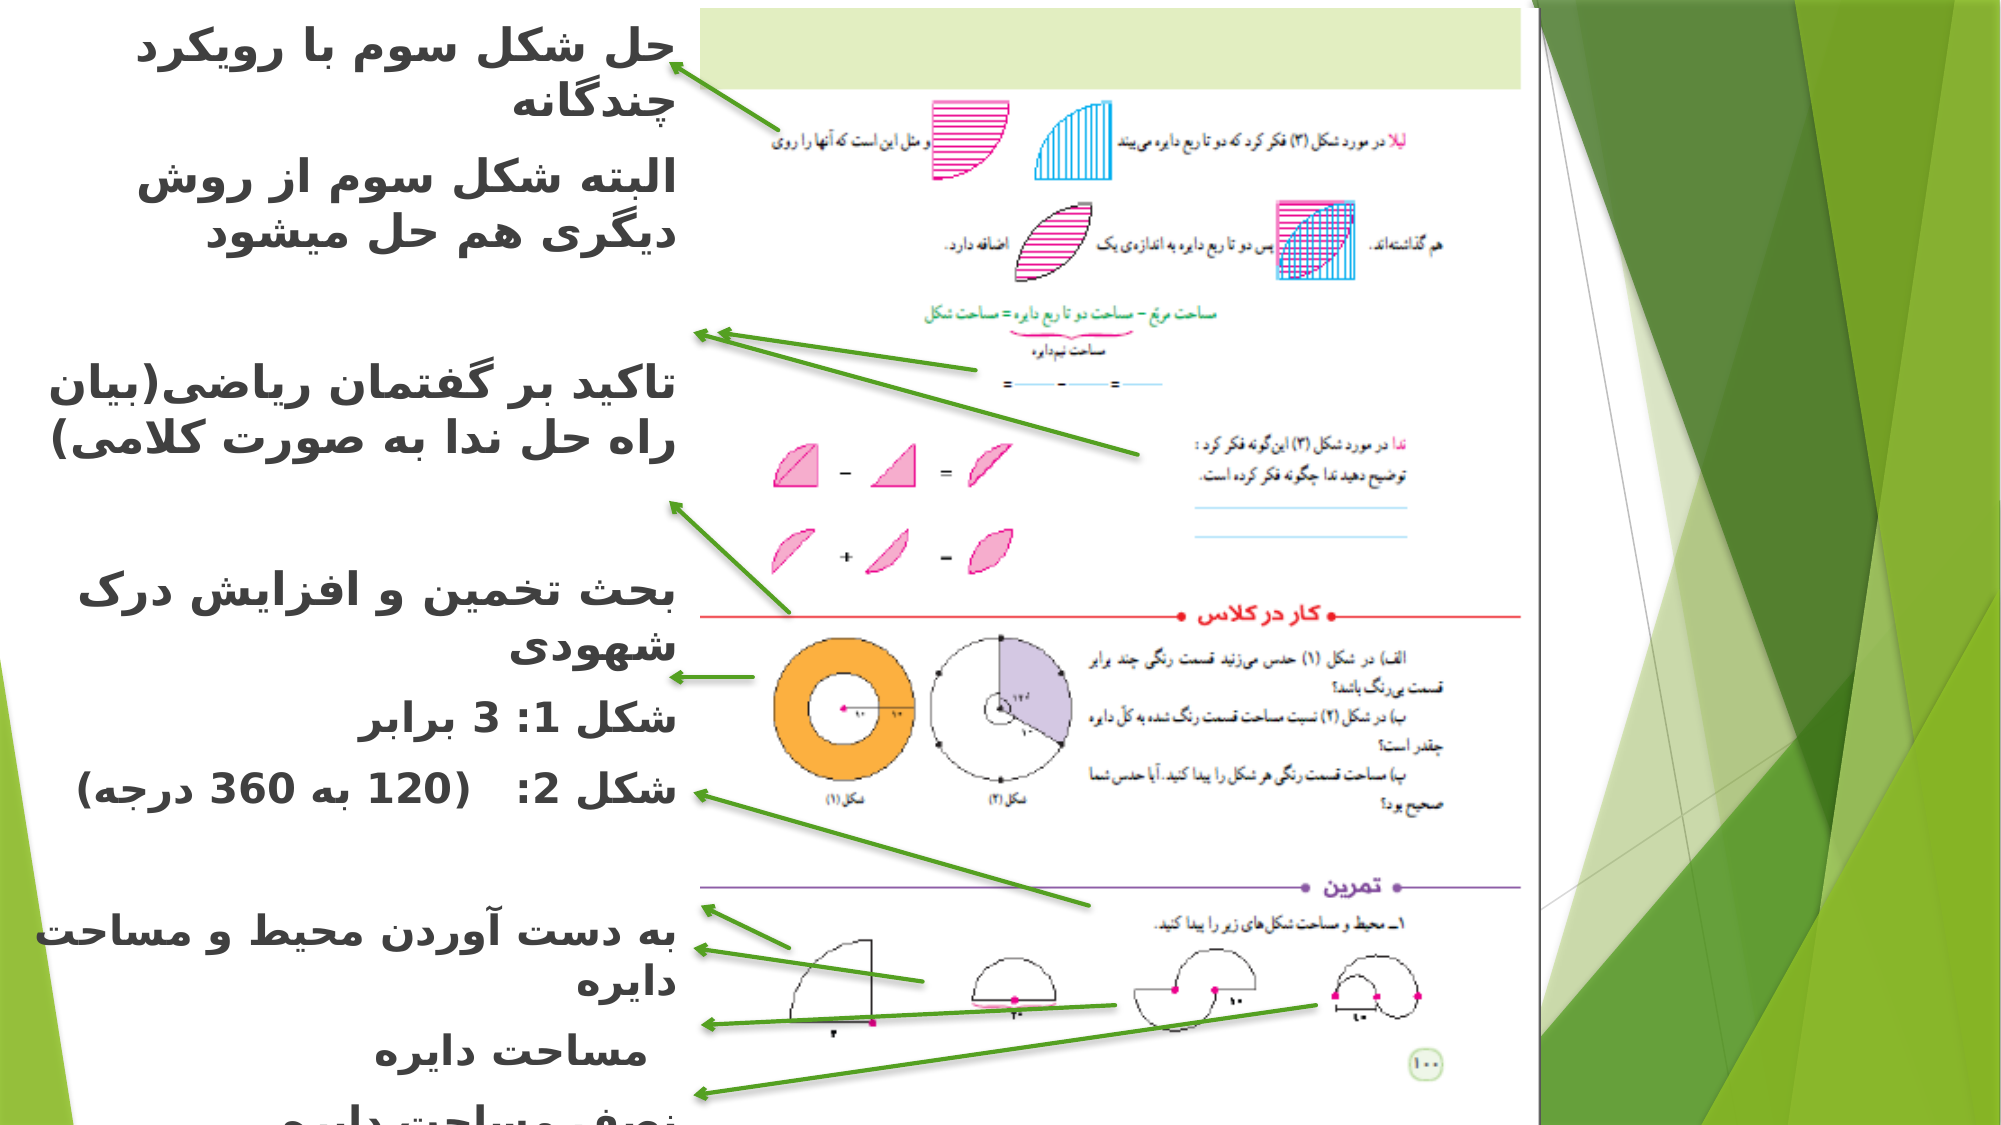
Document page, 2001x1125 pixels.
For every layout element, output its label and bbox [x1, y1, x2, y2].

text_box [692, 791, 1090, 907]
text_box [700, 905, 790, 946]
text_box [692, 947, 924, 983]
text_box [692, 331, 1139, 456]
text_box [692, 1004, 1317, 1096]
picture [700, 7, 1541, 1125]
text_box [668, 500, 790, 613]
text_box [668, 61, 779, 131]
